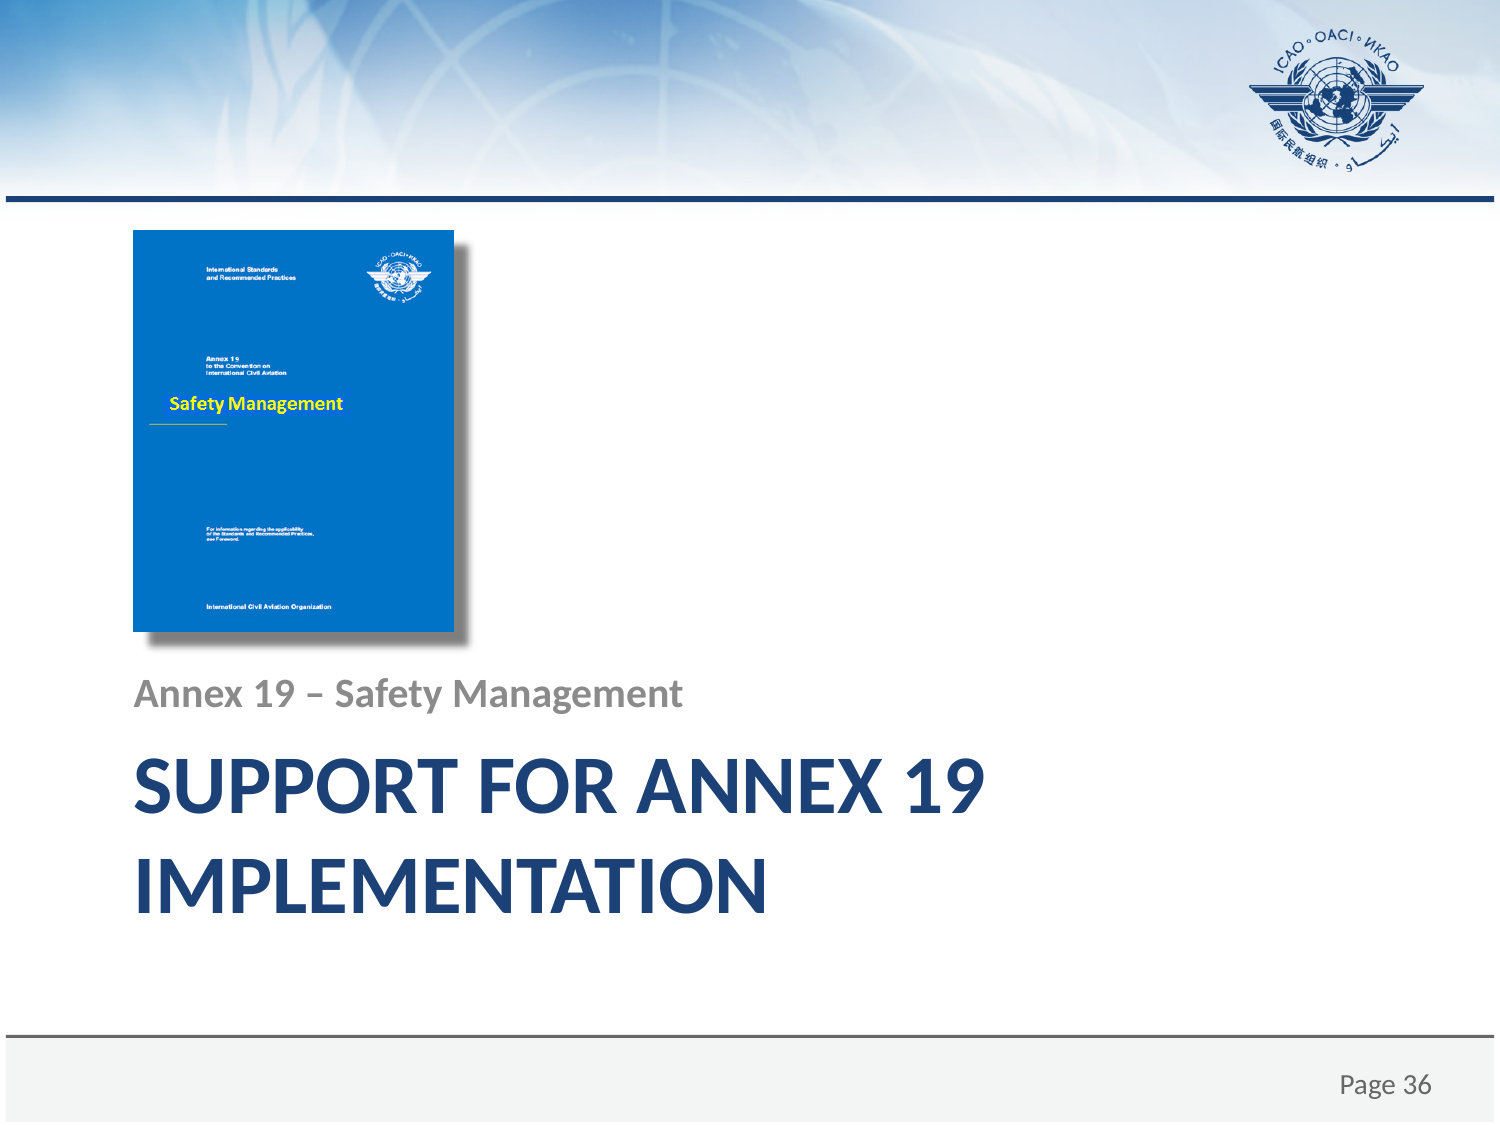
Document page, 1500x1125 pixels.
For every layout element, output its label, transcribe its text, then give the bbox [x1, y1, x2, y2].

picture [133, 230, 479, 657]
list Annex 19 – Safety Management [118, 476, 1394, 723]
picture [0, 0, 1500, 220]
title Support for Annex 19 implementation [118, 723, 1394, 947]
